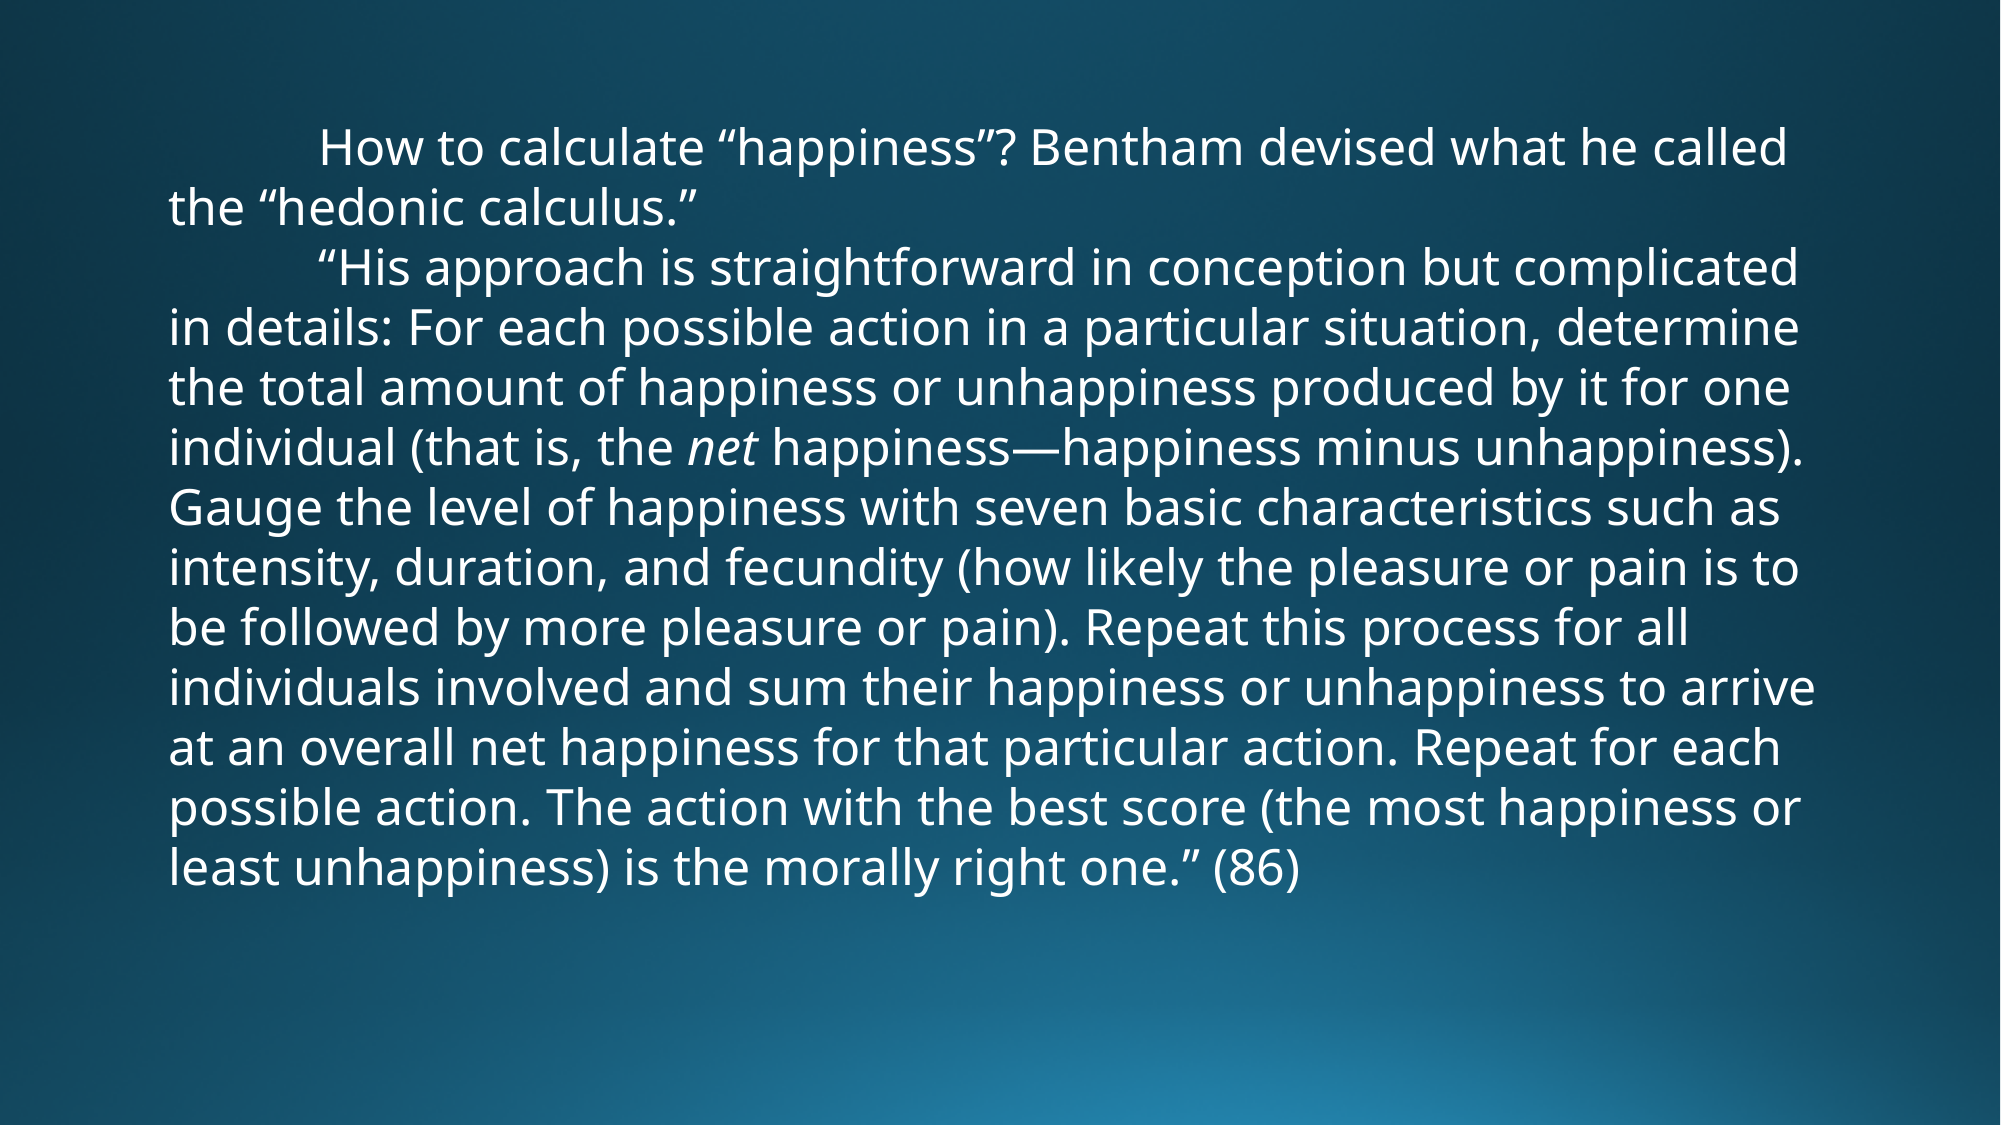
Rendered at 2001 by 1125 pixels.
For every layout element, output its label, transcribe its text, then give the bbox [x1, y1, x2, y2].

text_box How to calculate “happiness”? Bentham devised what he called the “hedonic calculus.” “His approach is straightforward in conception but complicated in details: For each possible action in a particular situation, determine the total amount of happiness or unhappiness produced by it for one individual (that is, the net happiness—happiness minus unhappiness). Gauge the level of happiness with seven basic characteristics such as intensity, duration, and fecundity (how likely the pleasure or pain is to be followed by more pleasure or pain). Repeat this process for all individuals involved and sum their happiness or unhappiness to arrive at an overall net happiness for that particular action. Repeat for each possible action. The action with the best score (the most happiness or least unhappiness) is the morally right one.” (86) [154, 107, 1868, 903]
picture [0, 0, 2001, 1125]
